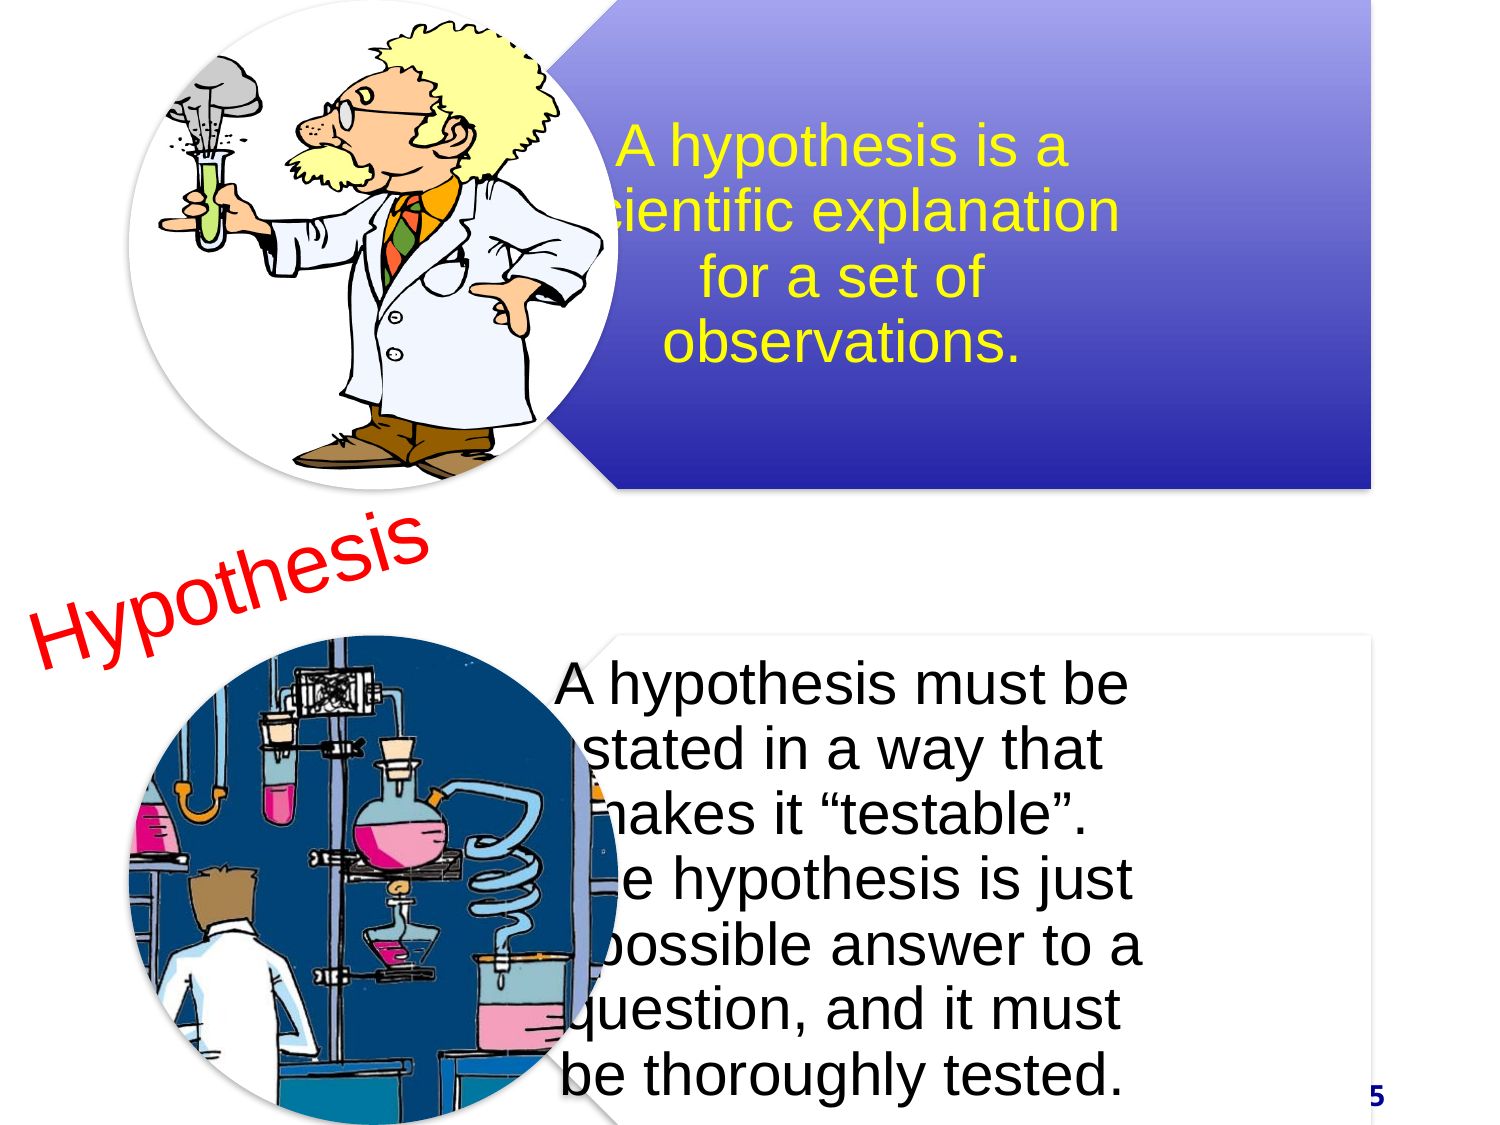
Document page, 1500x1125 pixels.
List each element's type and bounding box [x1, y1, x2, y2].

text_box [0, 0, 1500, 1125]
